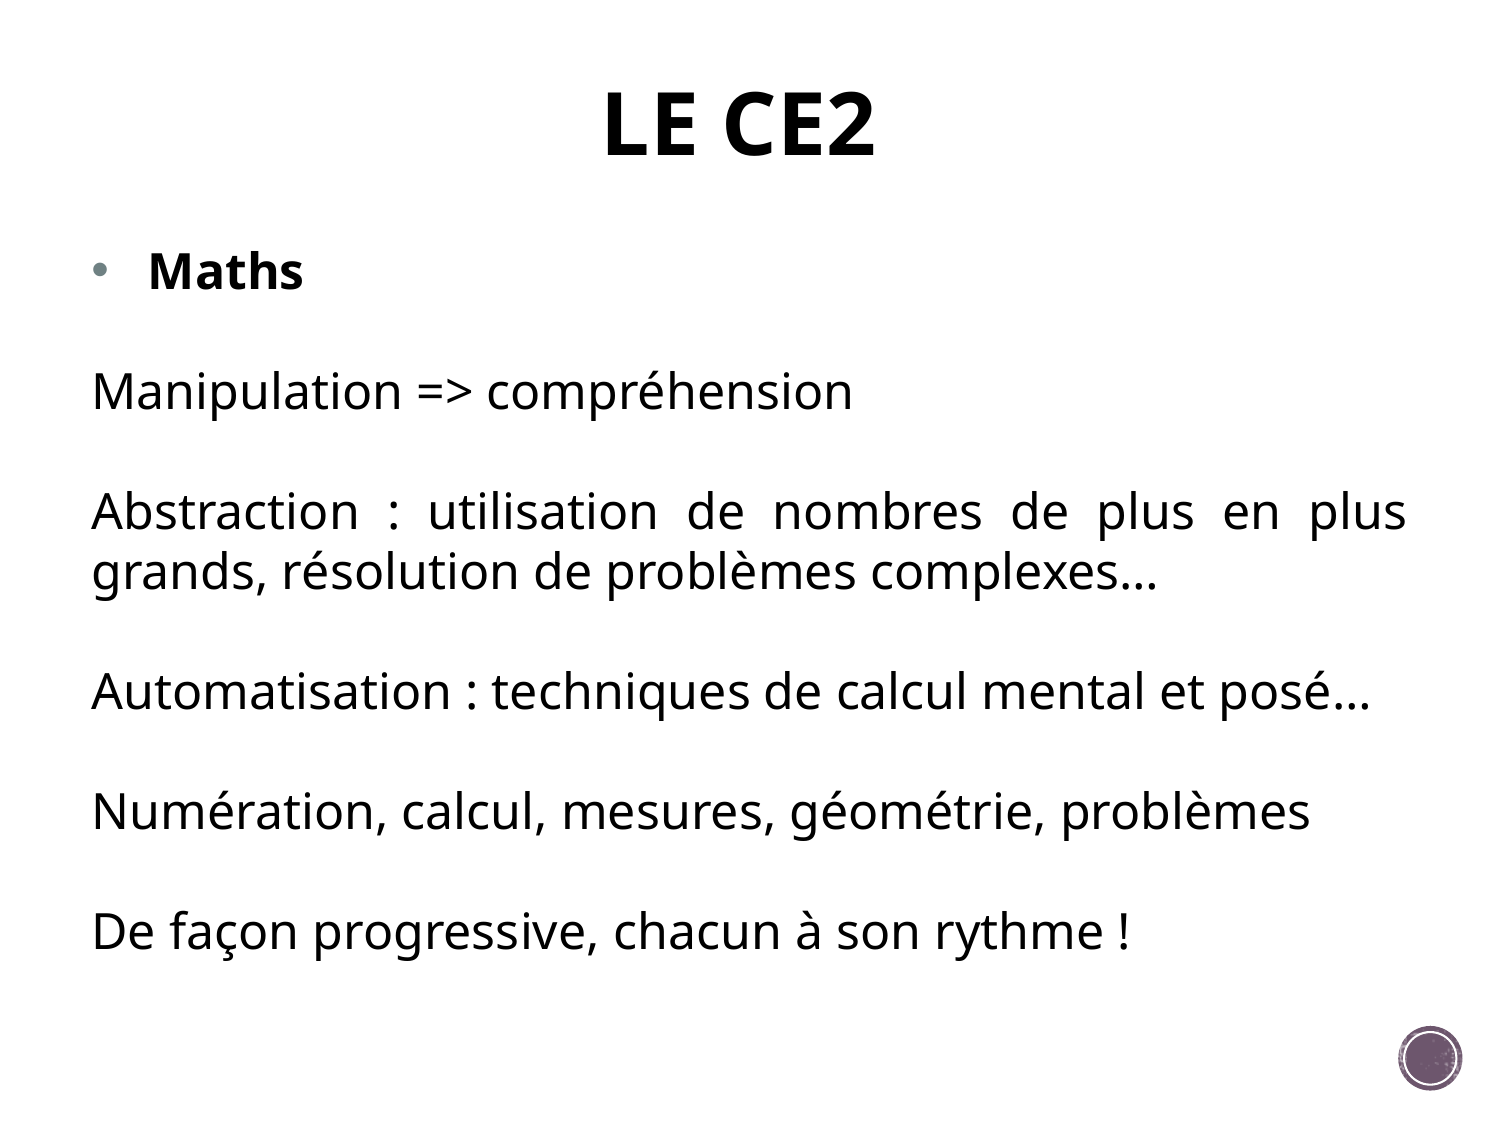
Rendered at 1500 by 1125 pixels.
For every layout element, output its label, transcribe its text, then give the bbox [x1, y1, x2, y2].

title LE CE2 [31, 127, 1469, 232]
text_box Maths Manipulation => compréhension Abstraction : utilisation de nombres de plus en plus grands, résolution de problèmes complexes… Automatisation : techniques de calcul mental et posé… Numération, calcul, mesures, géométrie, problèmes De façon progressive, chacun à son rythme ! [76, 231, 1424, 1027]
